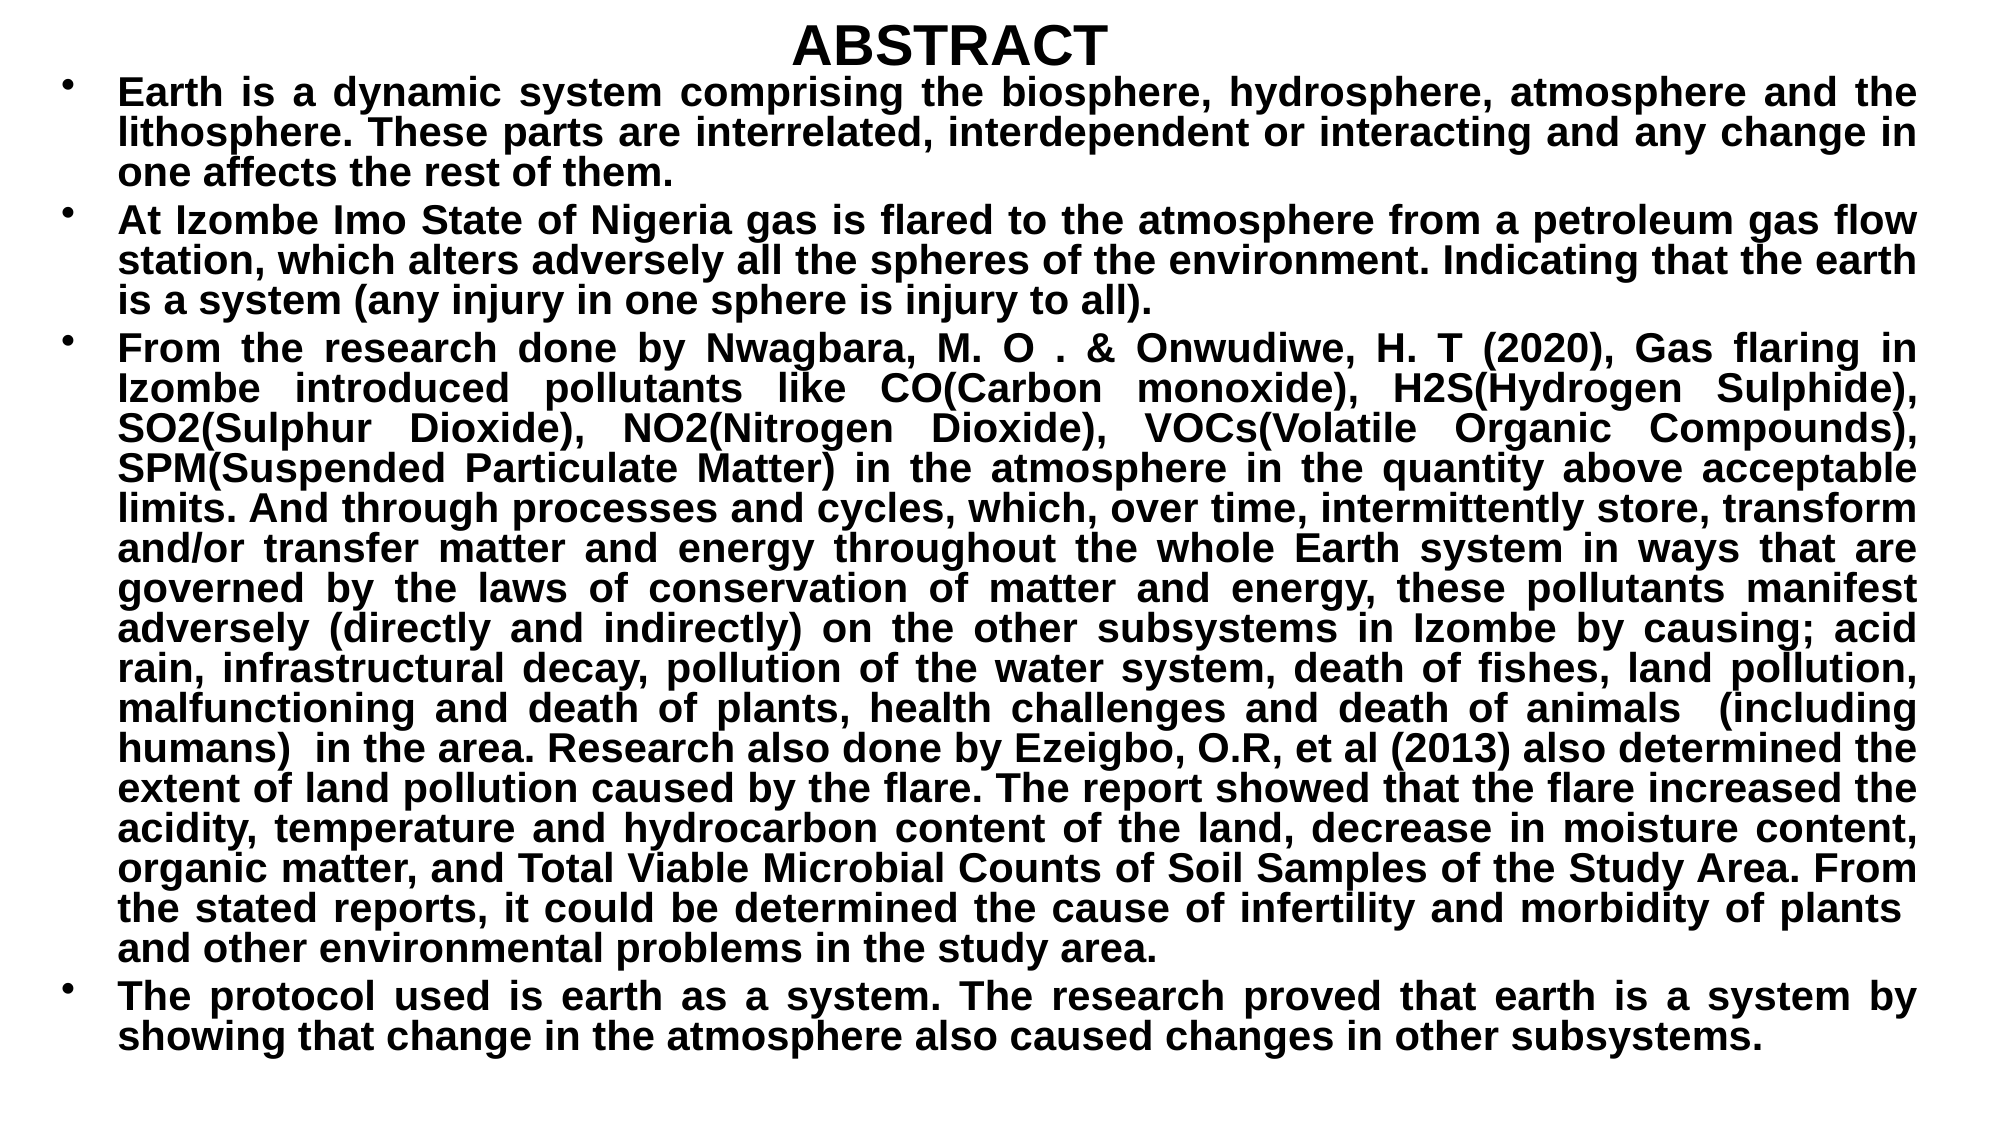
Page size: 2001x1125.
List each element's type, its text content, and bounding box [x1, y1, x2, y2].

list Earth is a dynamic system comprising the biosphere, hydrosphere, atmosphere and the lithosphere. These parts are interrelated, interdependent or interacting and any change in one affects the rest of them. At Izombe Imo State of Nigeria gas is flared to the atmosphere from a petroleum gas flow station, which alters adversely all the spheres of the environment. Indicating that the earth is a system (any injury in one sphere is injury to all). From the research done by Nwagbara, M. O . & Onwudiwe, H. T (2020), Gas flaring in Izombe introduced pollutants like CO(Carbon monoxide), H2S(Hydrogen Sulphide), SO2(Sulphur Dioxide), NO2(Nitrogen Dioxide), VOCs(Volatile Organic Compounds), SPM(Suspended Particulate Matter) in the atmosphere in the quantity above acceptable limits. And through processes and cycles, which, over time, intermittently store, transform and/or transfer matter and energy throughout the whole Earth system in ways that are governed by the laws of conservation of matter and energy, these pollutants manifest adversely (directly and indirectly) on the other subsystems in Izombe by causing; acid rain, infrastructural decay, pollution of the water system, death of fishes, land pollution, malfunctioning and death of plants, health challenges and death of animals (including humans) in the area. Research also done by Ezeigbo, O.R, et al (2013) also determined the extent of land pollution caused by the flare. The report showed that the flare increased the acidity, temperature and hydrocarbon content of the land, decrease in moisture content, organic matter, and Total Viable Microbial Counts of Soil Samples of the Study Area. From the stated reports, it could be determined the cause of infertility and morbidity of plants and other environmental problems in the study area. The protocol used is earth as a system. The research proved that earth is a system by showing that change in the atmosphere also caused changes in other subsystems. [45, 66, 1934, 1125]
title ABSTRACT [45, 0, 1856, 66]
